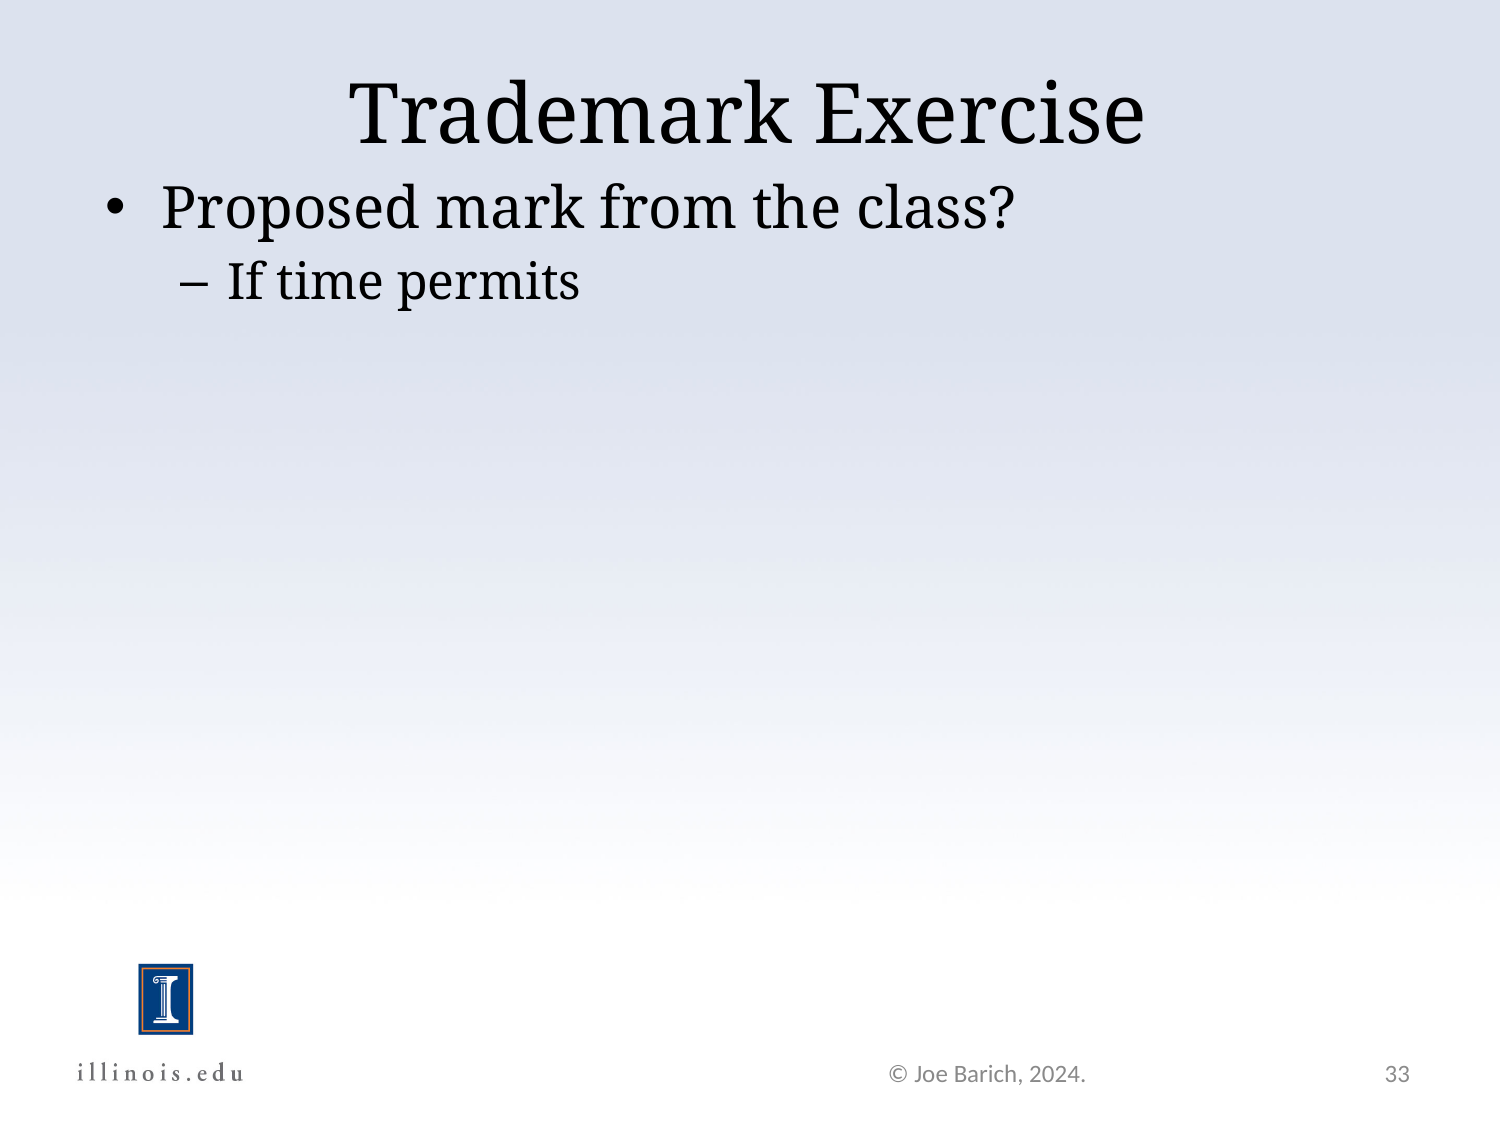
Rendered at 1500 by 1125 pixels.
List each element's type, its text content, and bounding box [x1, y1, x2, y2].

title Trademark Exercise [72, 32, 1424, 188]
list Proposed mark from the class? If time permits [89, 162, 1441, 1078]
footer © Joe Barich, 2024. [750, 1042, 1225, 1103]
picture [0, 0, 1500, 1125]
slide_number 33 [1250, 1042, 1425, 1103]
